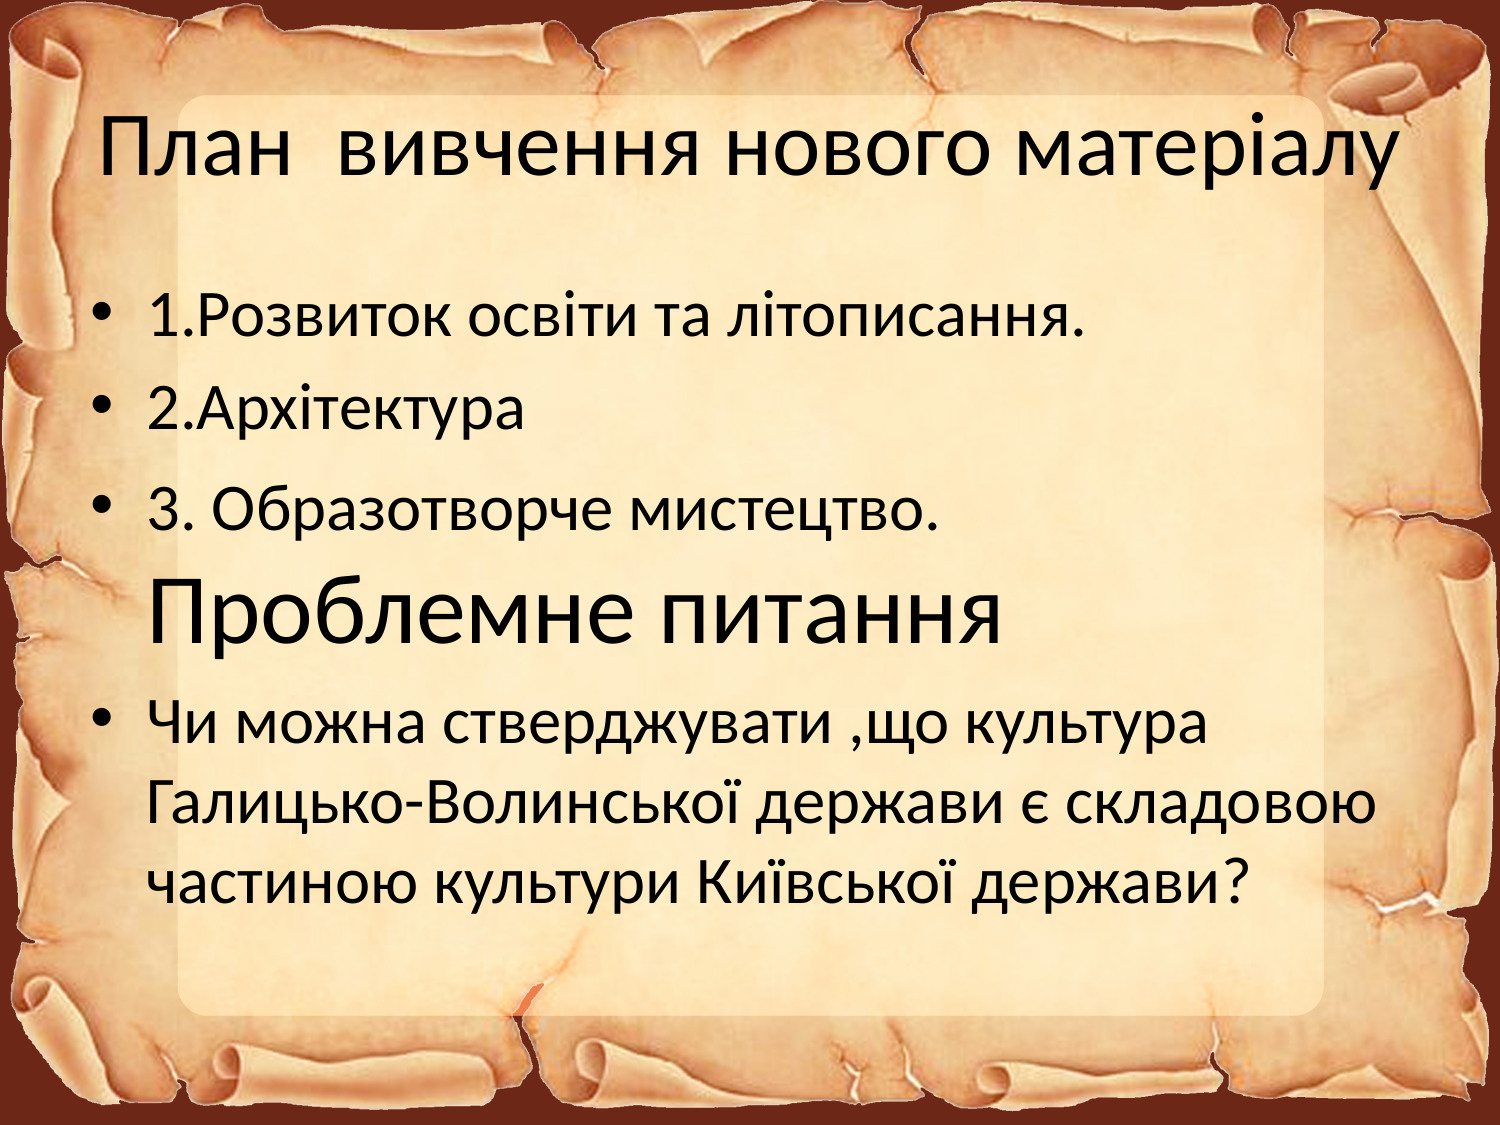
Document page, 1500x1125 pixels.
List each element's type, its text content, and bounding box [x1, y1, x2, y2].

picture [0, 0, 1500, 1125]
title План вивчення нового матеріалу [74, 44, 1426, 233]
list 1.Розвиток освіти та літописання. 2.Архітектура 3. Образотворче мистецтво. Проблемне питання Чи можна стверджувати ,що культура Галицько-Волинської держави є складовою частиною культури Київської держави? [74, 262, 1426, 1071]
